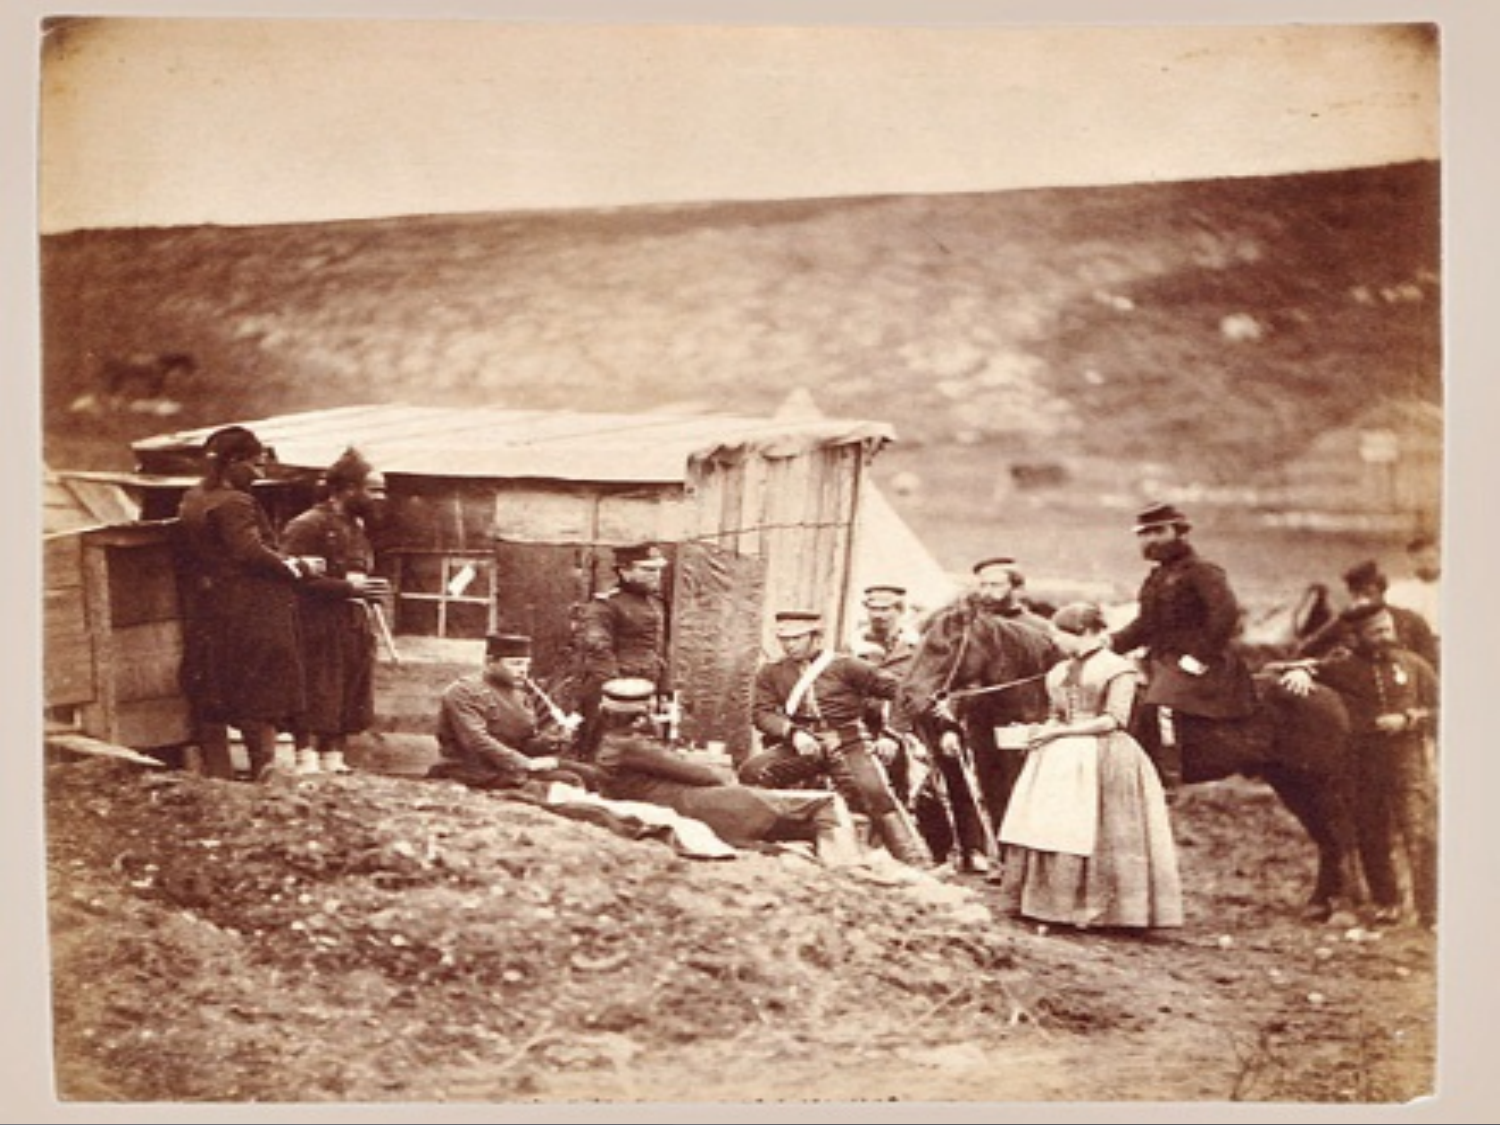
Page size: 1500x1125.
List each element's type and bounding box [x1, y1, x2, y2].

list [0, 0, 1500, 1124]
